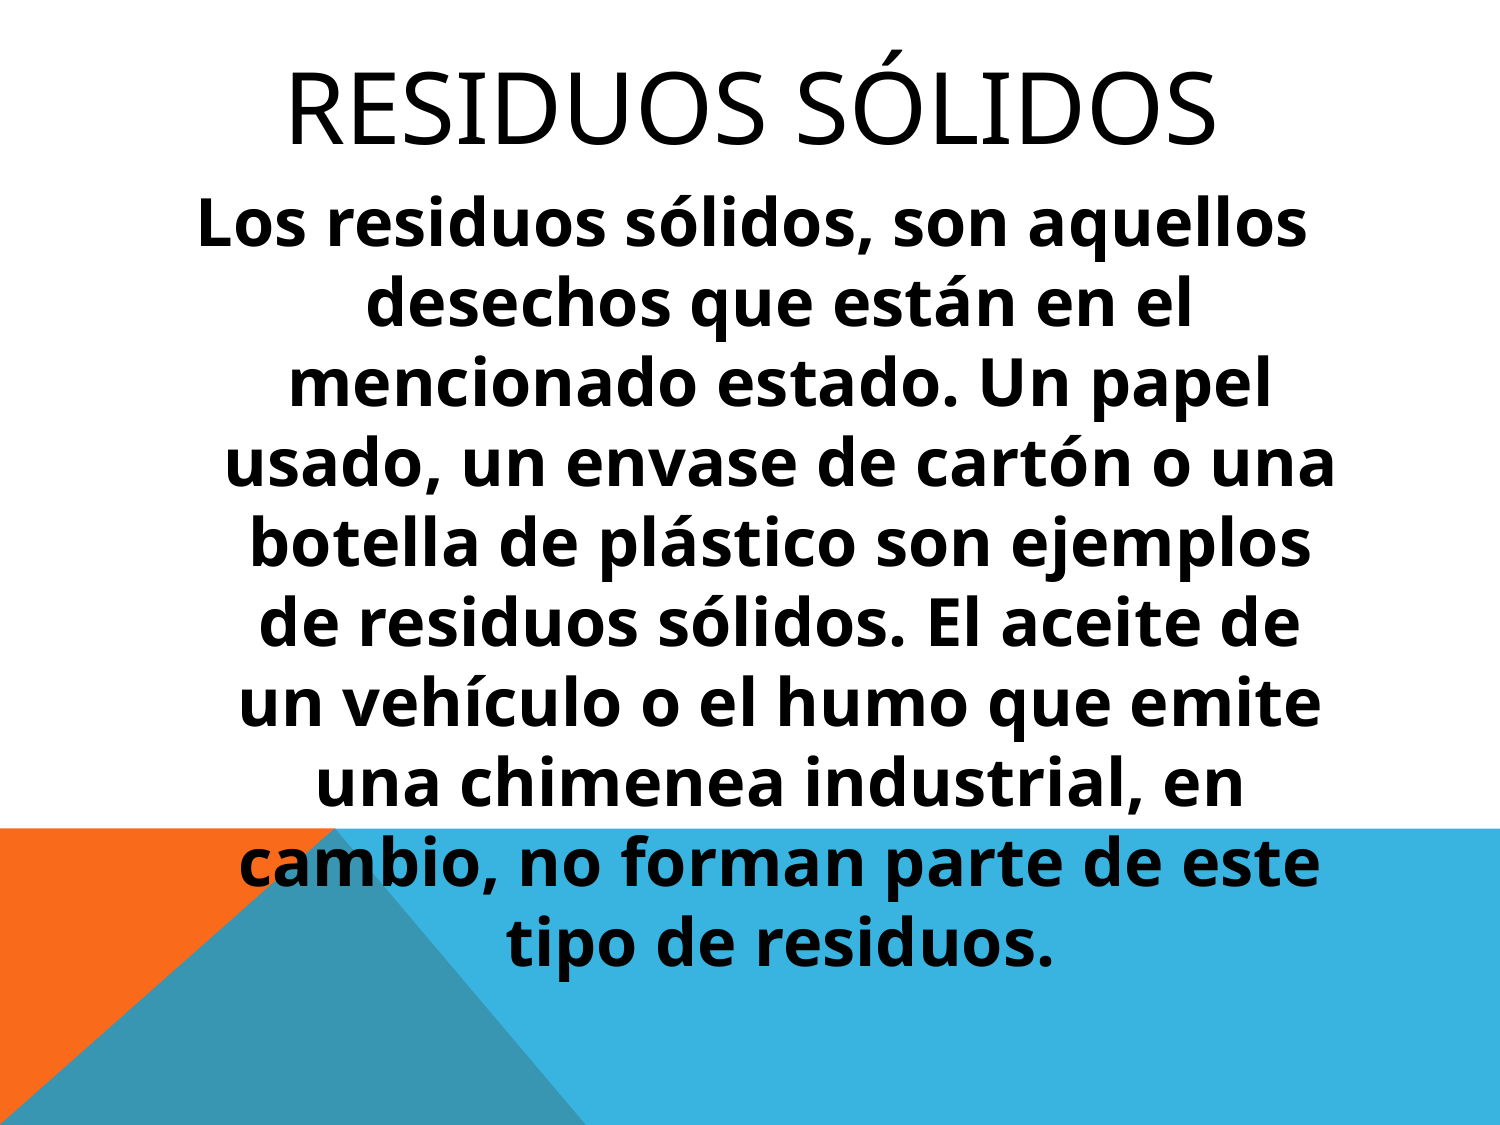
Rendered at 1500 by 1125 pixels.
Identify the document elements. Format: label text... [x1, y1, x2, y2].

list Los residuos sólidos, son aquellos desechos que están en el mencionado estado. Un papel usado, un envase de cartón o una botella de plástico son ejemplos de residuos sólidos. El aceite de un vehículo o el humo que emite una chimenea industrial, en cambio, no forman parte de este tipo de residuos. [135, 172, 1370, 760]
title Residuos sólidos [135, 60, 1369, 150]
